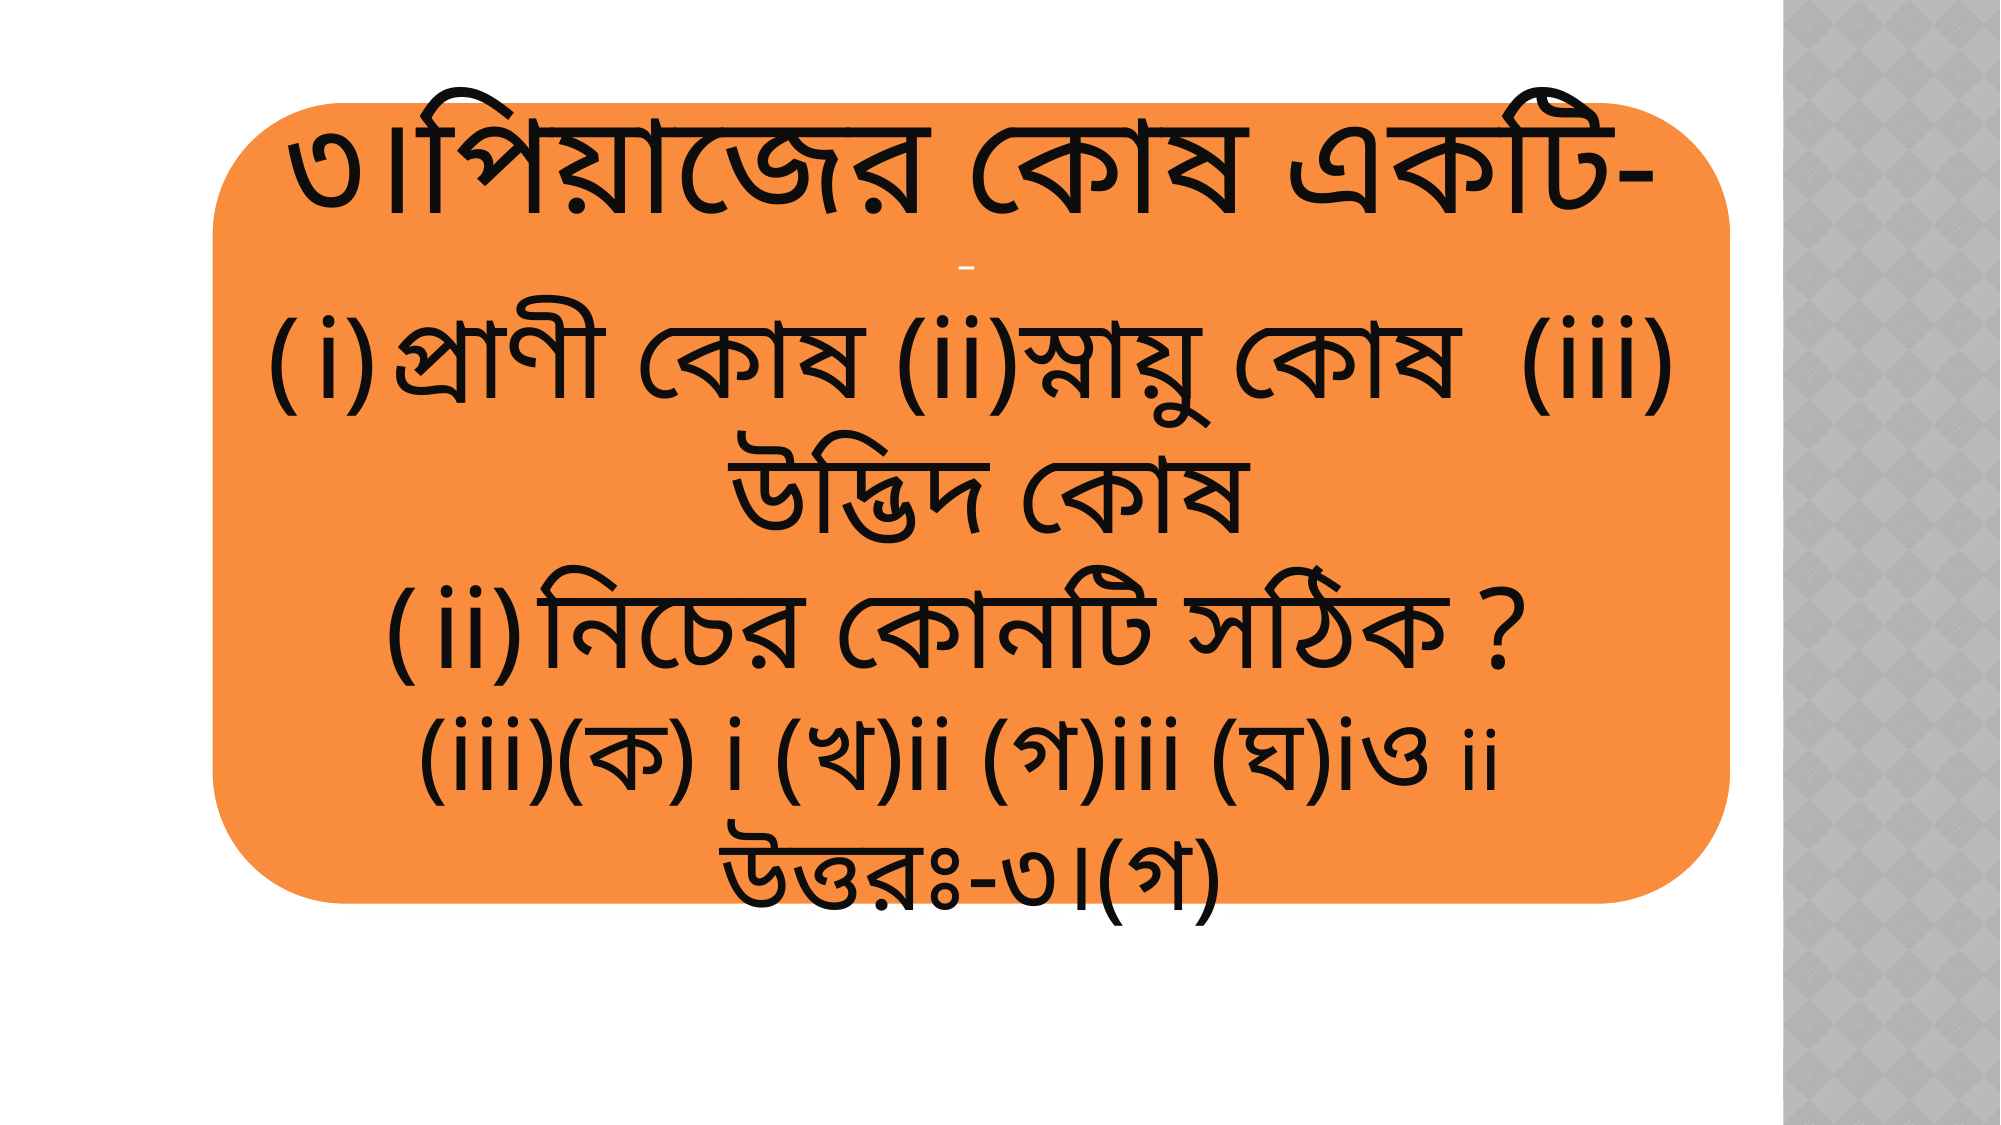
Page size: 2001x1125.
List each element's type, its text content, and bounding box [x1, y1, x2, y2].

text_box ৩।পিয়াজের কোষ একটি- – প্রাণী কোষ (ii)স্নায়ু কোষ (iii) উদ্ভিদ কোষ নিচের কোনটি সঠিক ? (ক) i (খ)ii (গ)iii (ঘ)iও ii উত্তরঃ-৩।(গ) [207, 97, 1736, 909]
